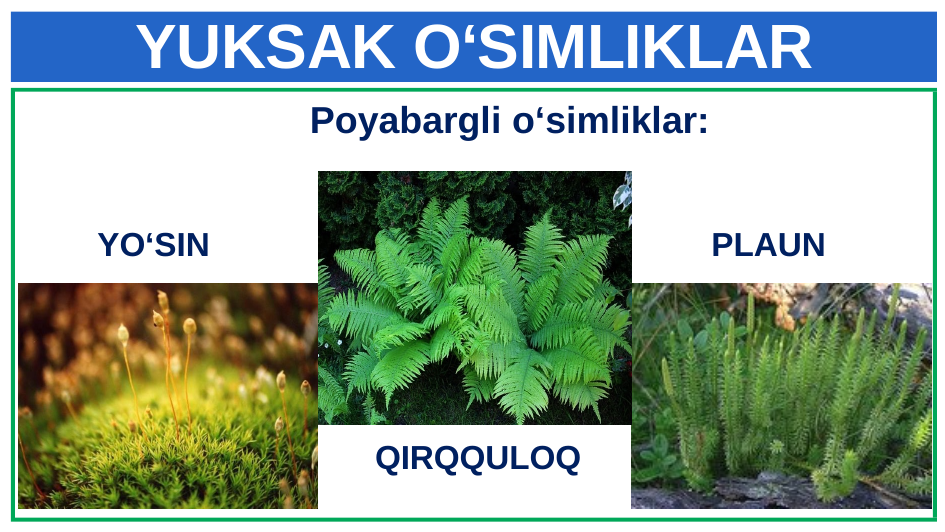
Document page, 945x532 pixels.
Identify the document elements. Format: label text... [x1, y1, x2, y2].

text_box Poyabargli o‘simliklar: [295, 88, 756, 149]
picture [17, 170, 933, 509]
title YUKSAK O‘SIMLIKLAR [23, 17, 926, 82]
text_box YO‘SIN [82, 215, 313, 271]
text_box PLAUN [696, 215, 945, 271]
text_box QIRQQULOQ [360, 433, 626, 484]
